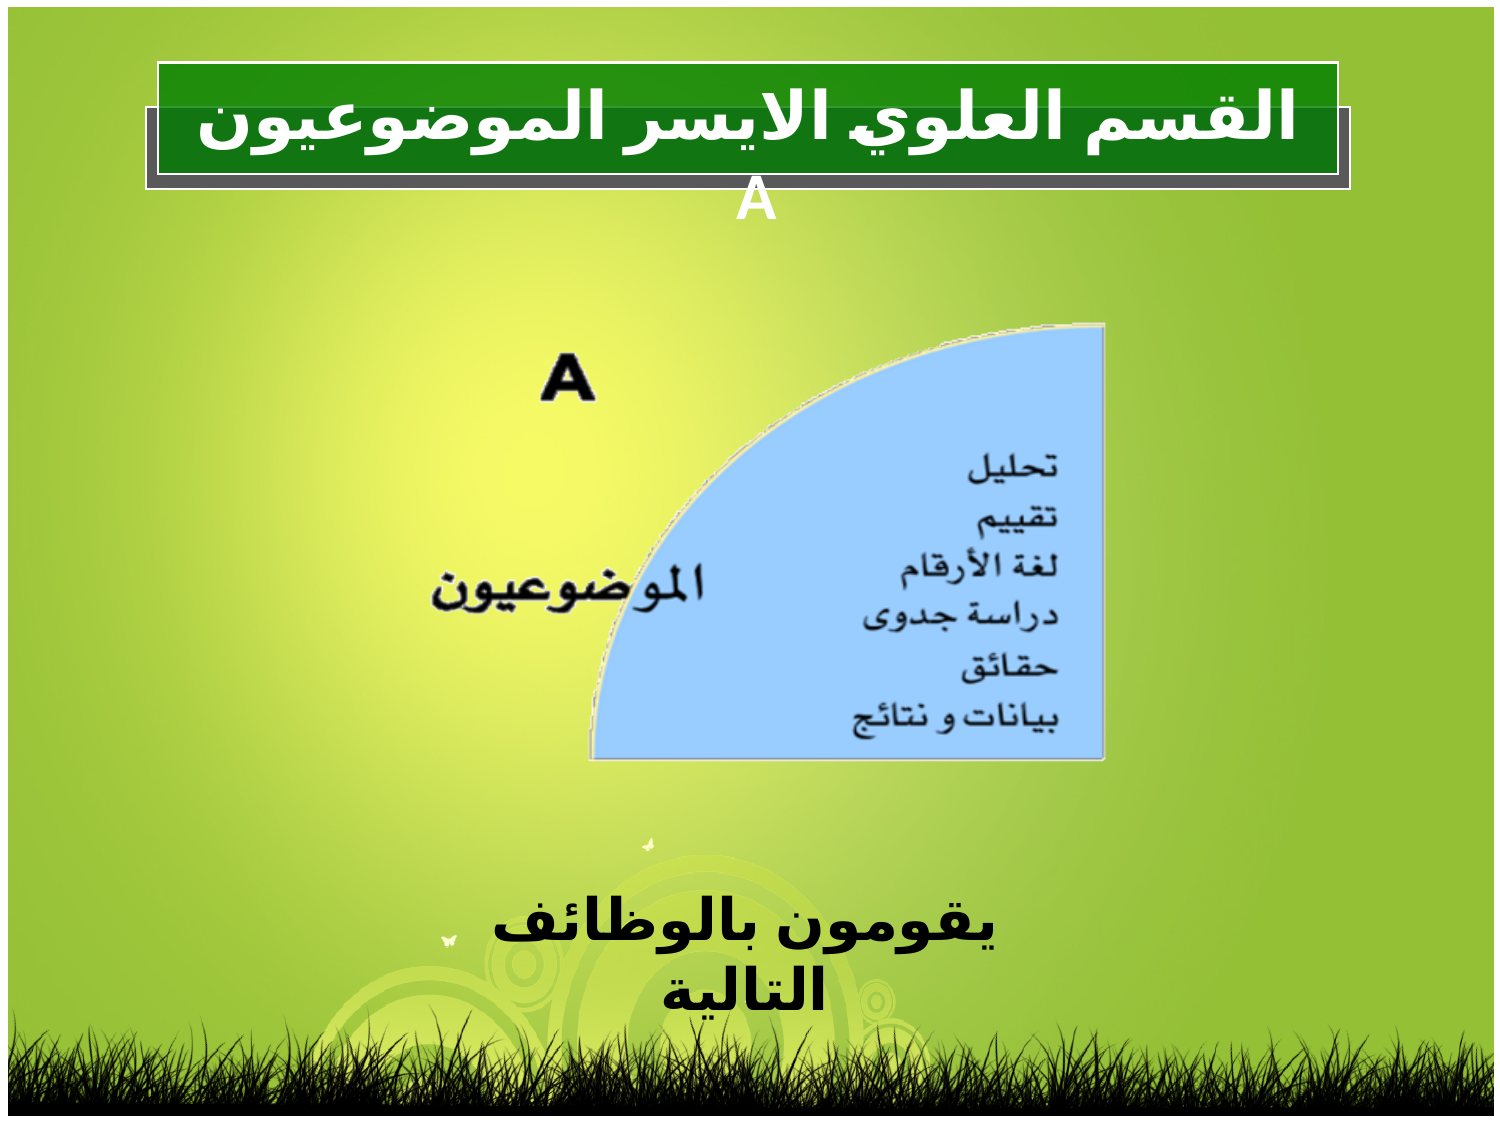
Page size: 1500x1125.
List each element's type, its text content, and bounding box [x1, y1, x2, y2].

picture [0, 0, 1500, 1125]
text_box يقومون بالوظائف التالية [399, 874, 1090, 1030]
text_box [145, 62, 1351, 190]
